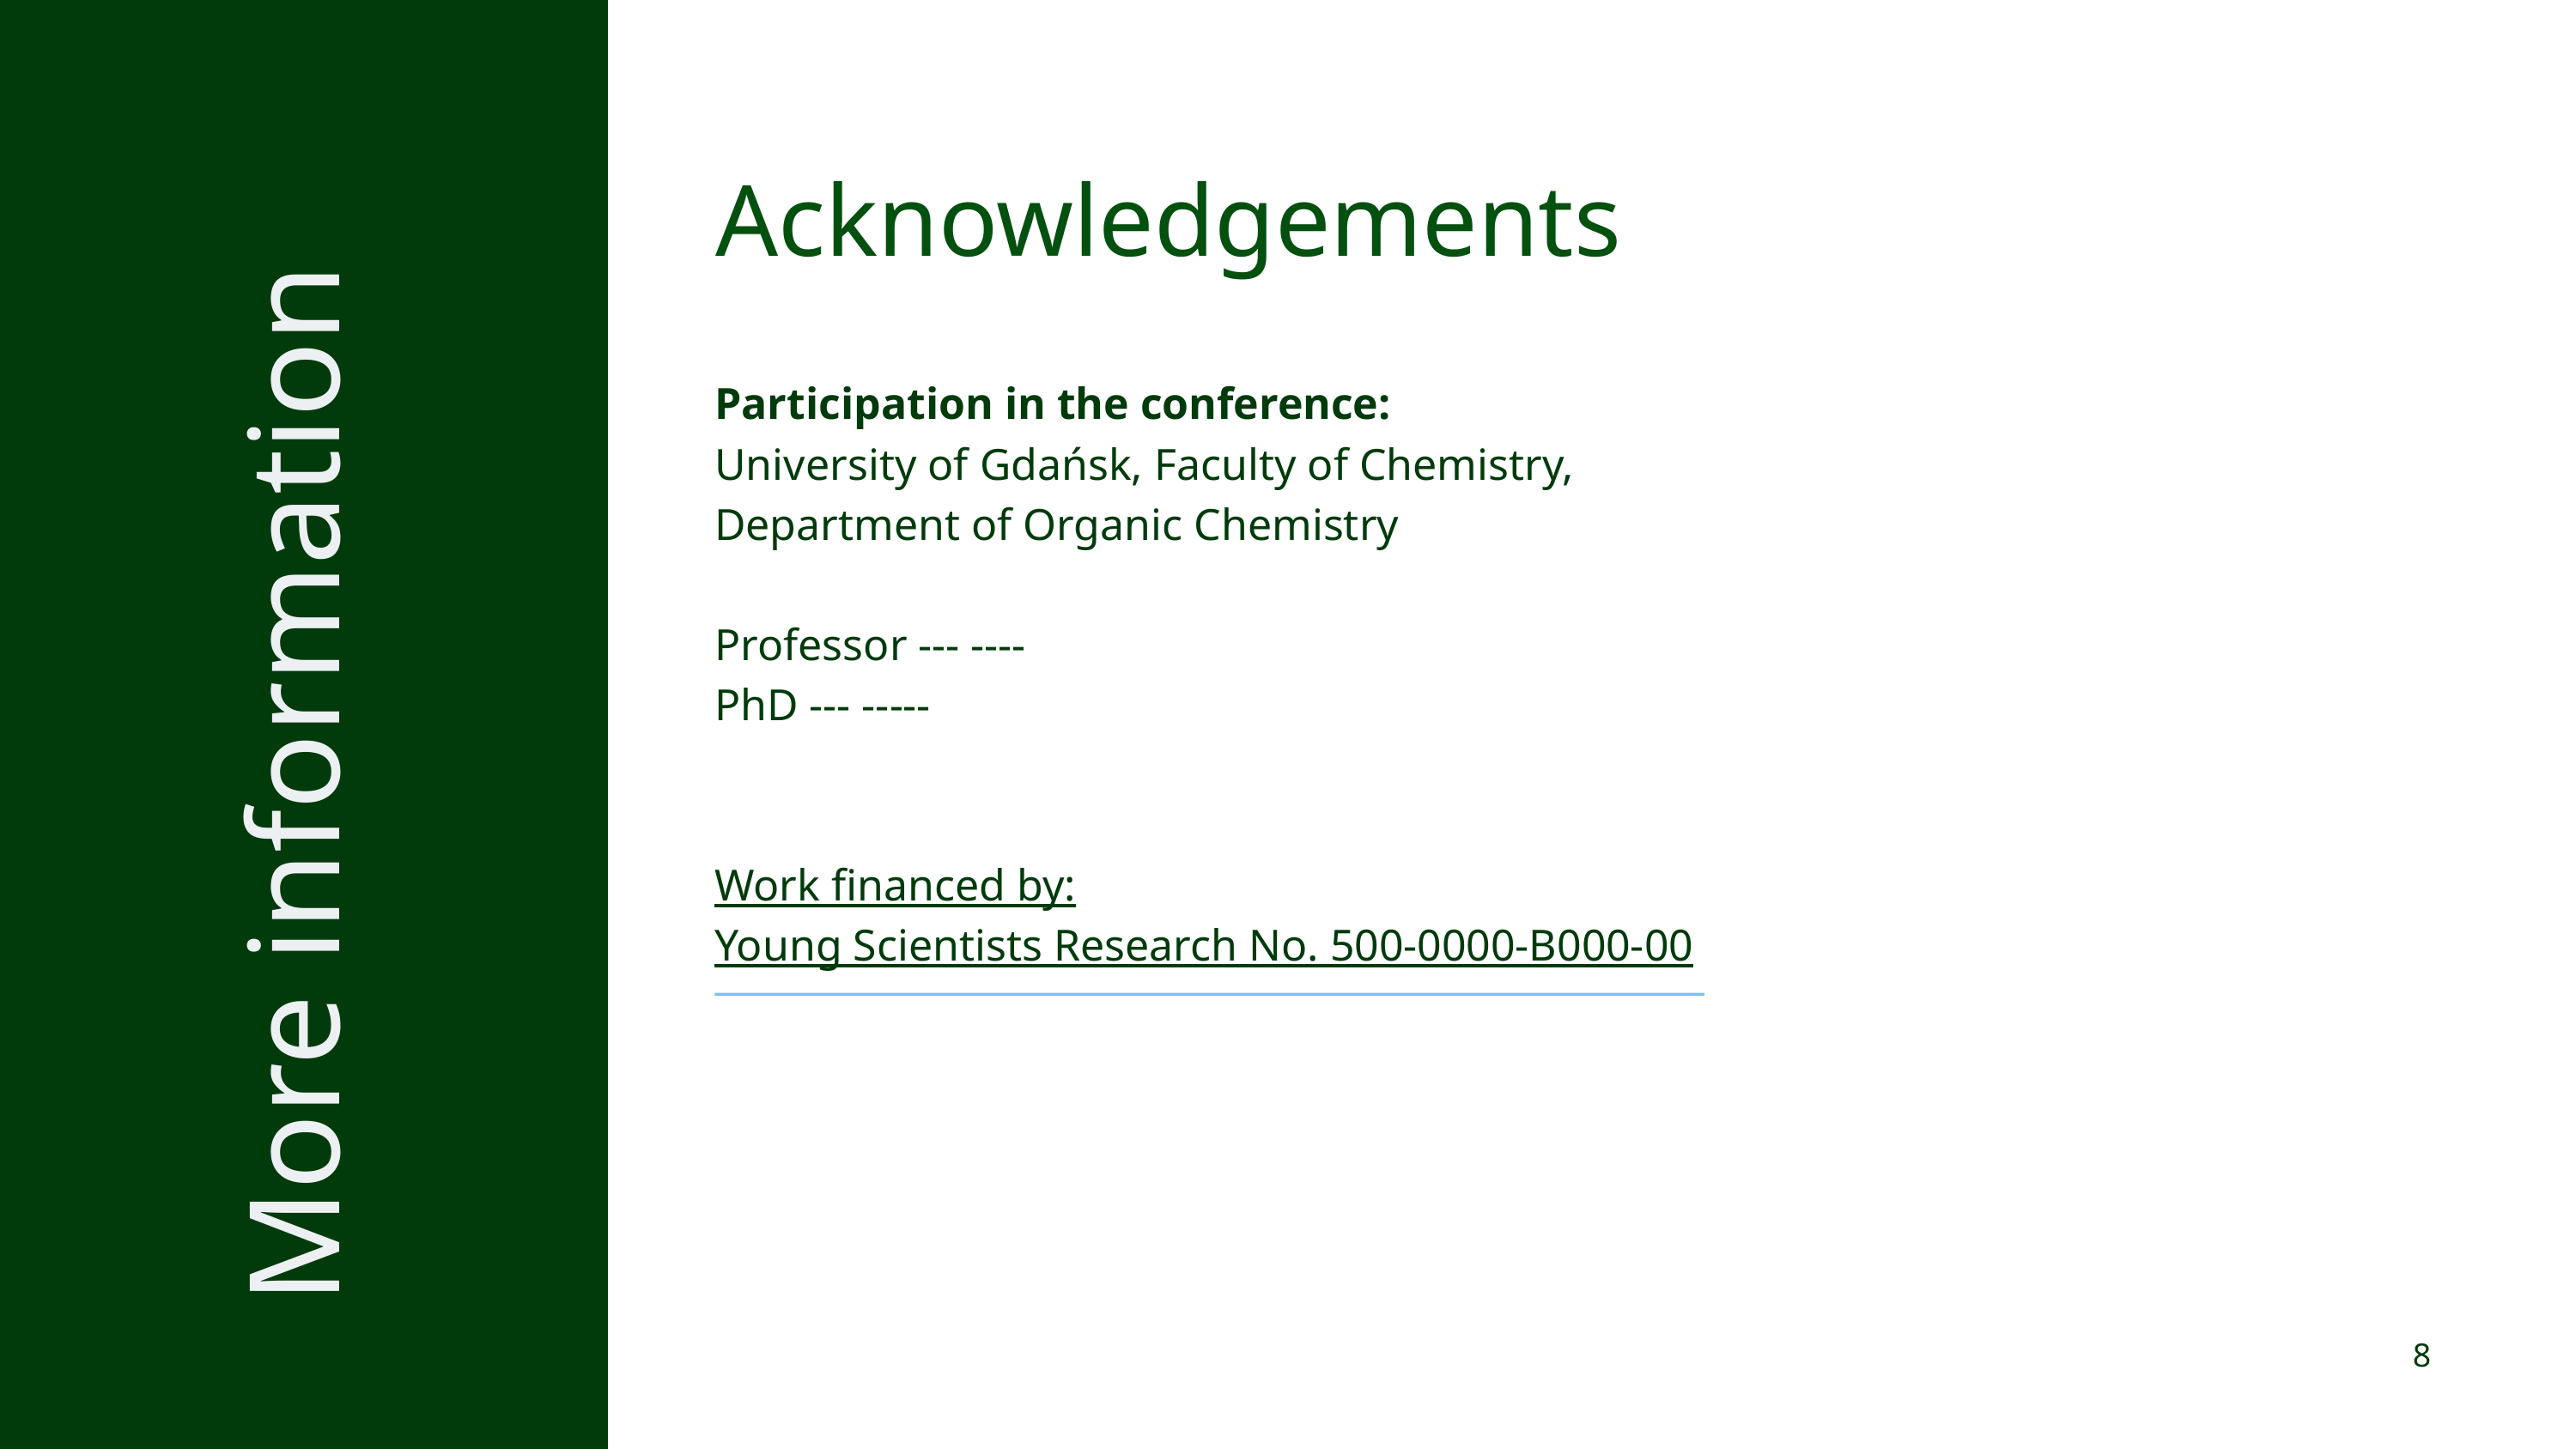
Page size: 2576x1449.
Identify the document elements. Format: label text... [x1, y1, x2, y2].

text_box Acknowledgements [715, 177, 2263, 276]
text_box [0, 0, 608, 1449]
text_box 8 [2229, 1328, 2432, 1374]
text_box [714, 367, 1862, 1114]
